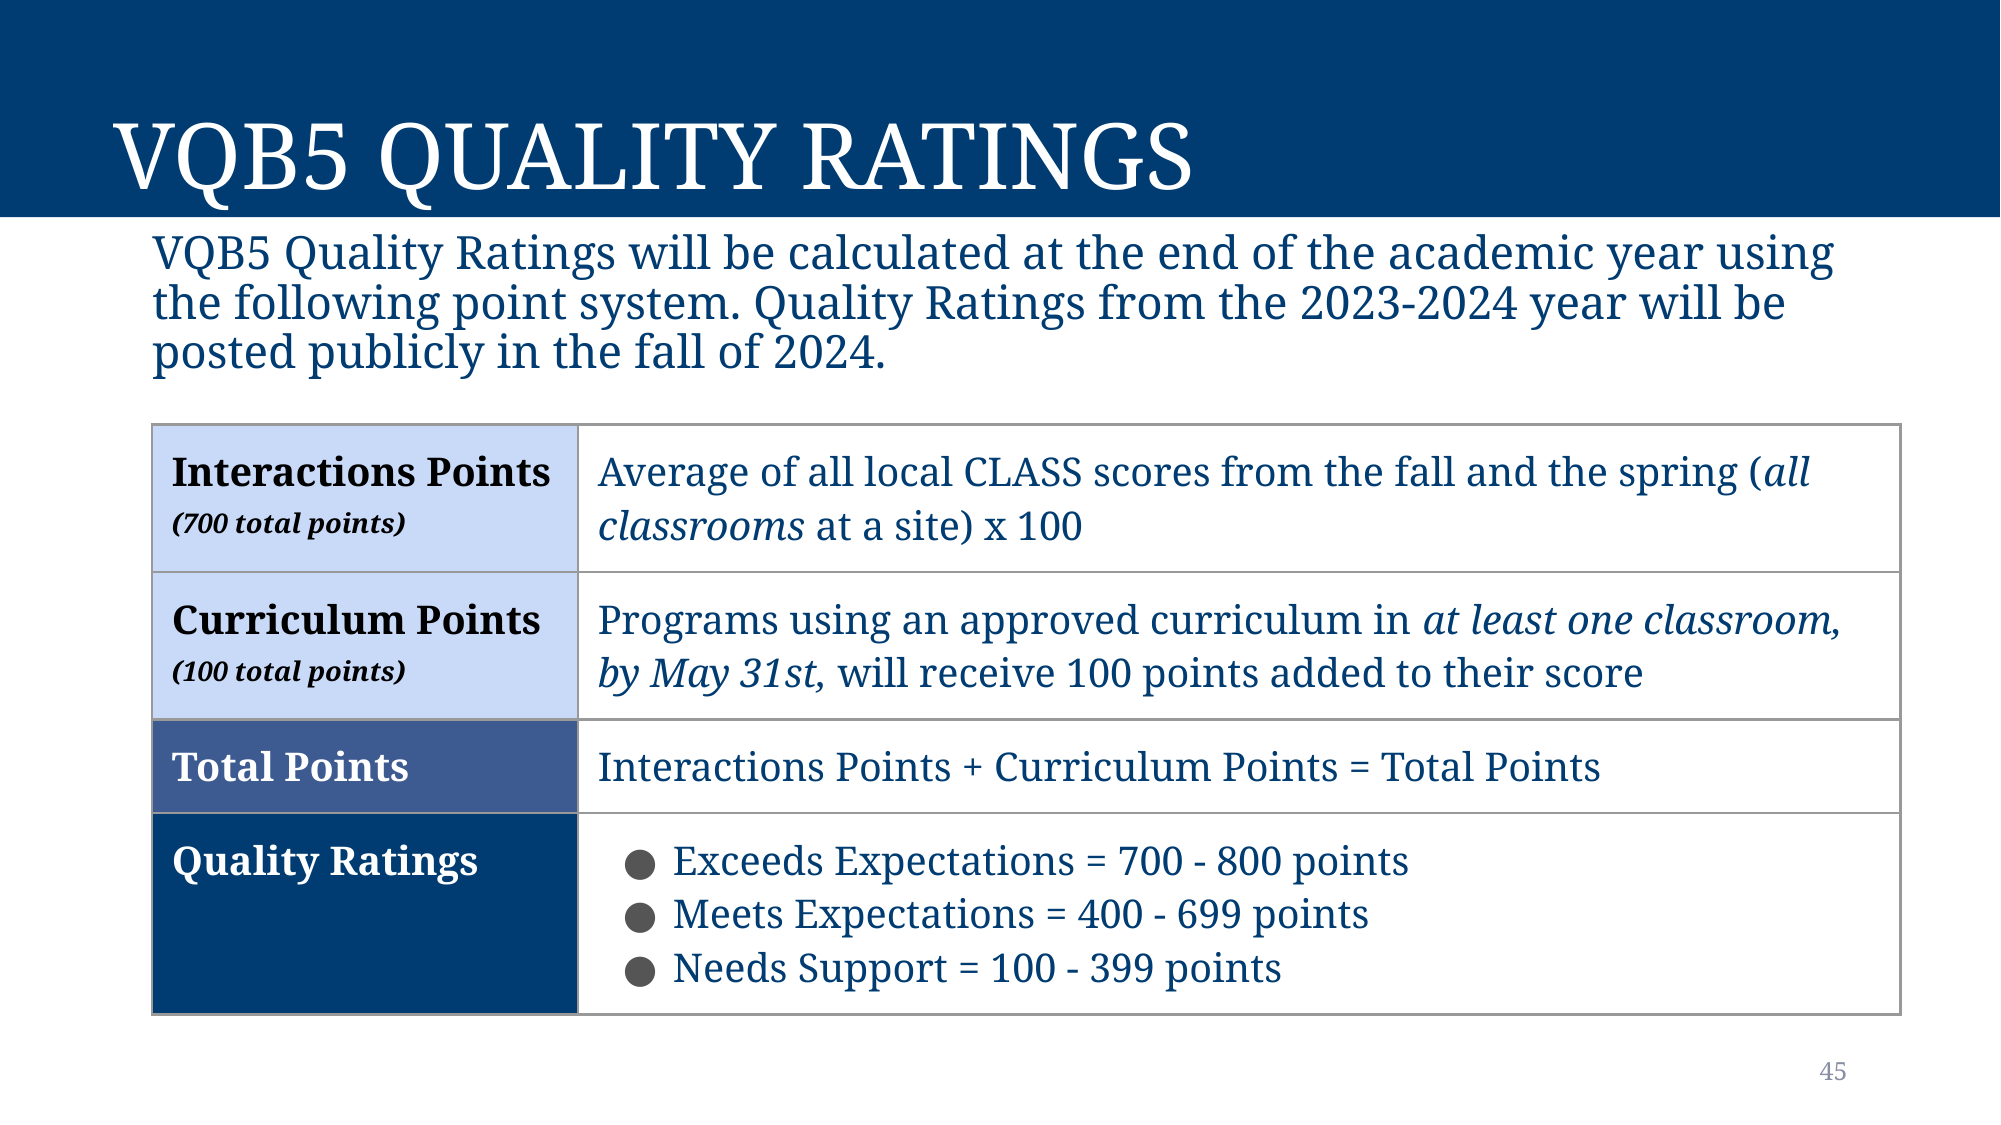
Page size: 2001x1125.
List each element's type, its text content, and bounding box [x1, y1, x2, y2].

table_cell Curriculum Points (100 total points) [153, 573, 577, 718]
table_cell Exceeds Expectations = 700 - 800 points Meets Expectations = 400 - 699 points Needs Support = 100 - 399 points [579, 814, 1899, 1013]
table_cell Quality Ratings [153, 814, 577, 1013]
title VQB5 Quality Ratings [0, 0, 2000, 218]
table_cell Interactions Points + Curriculum Points = Total Points [579, 721, 1899, 812]
table_cell Programs using an approved curriculum in at least one classroom, by May 31st, will receive 100 points added to their score [579, 573, 1899, 718]
slide_number 45 [1412, 1042, 1863, 1103]
list VQB5 Quality Ratings will be calculated at the end of the academic year using the following point system. Quality Ratings from the 2023-2024 year will be posted publicly in the fall of 2024. [137, 222, 1863, 413]
table_header Interactions Points (700 total points) [153, 426, 577, 571]
table_cell Total Points [153, 721, 577, 812]
table_header Average of all local CLASS scores from the fall and the spring (all classrooms at a site) x 100 [579, 426, 1899, 571]
